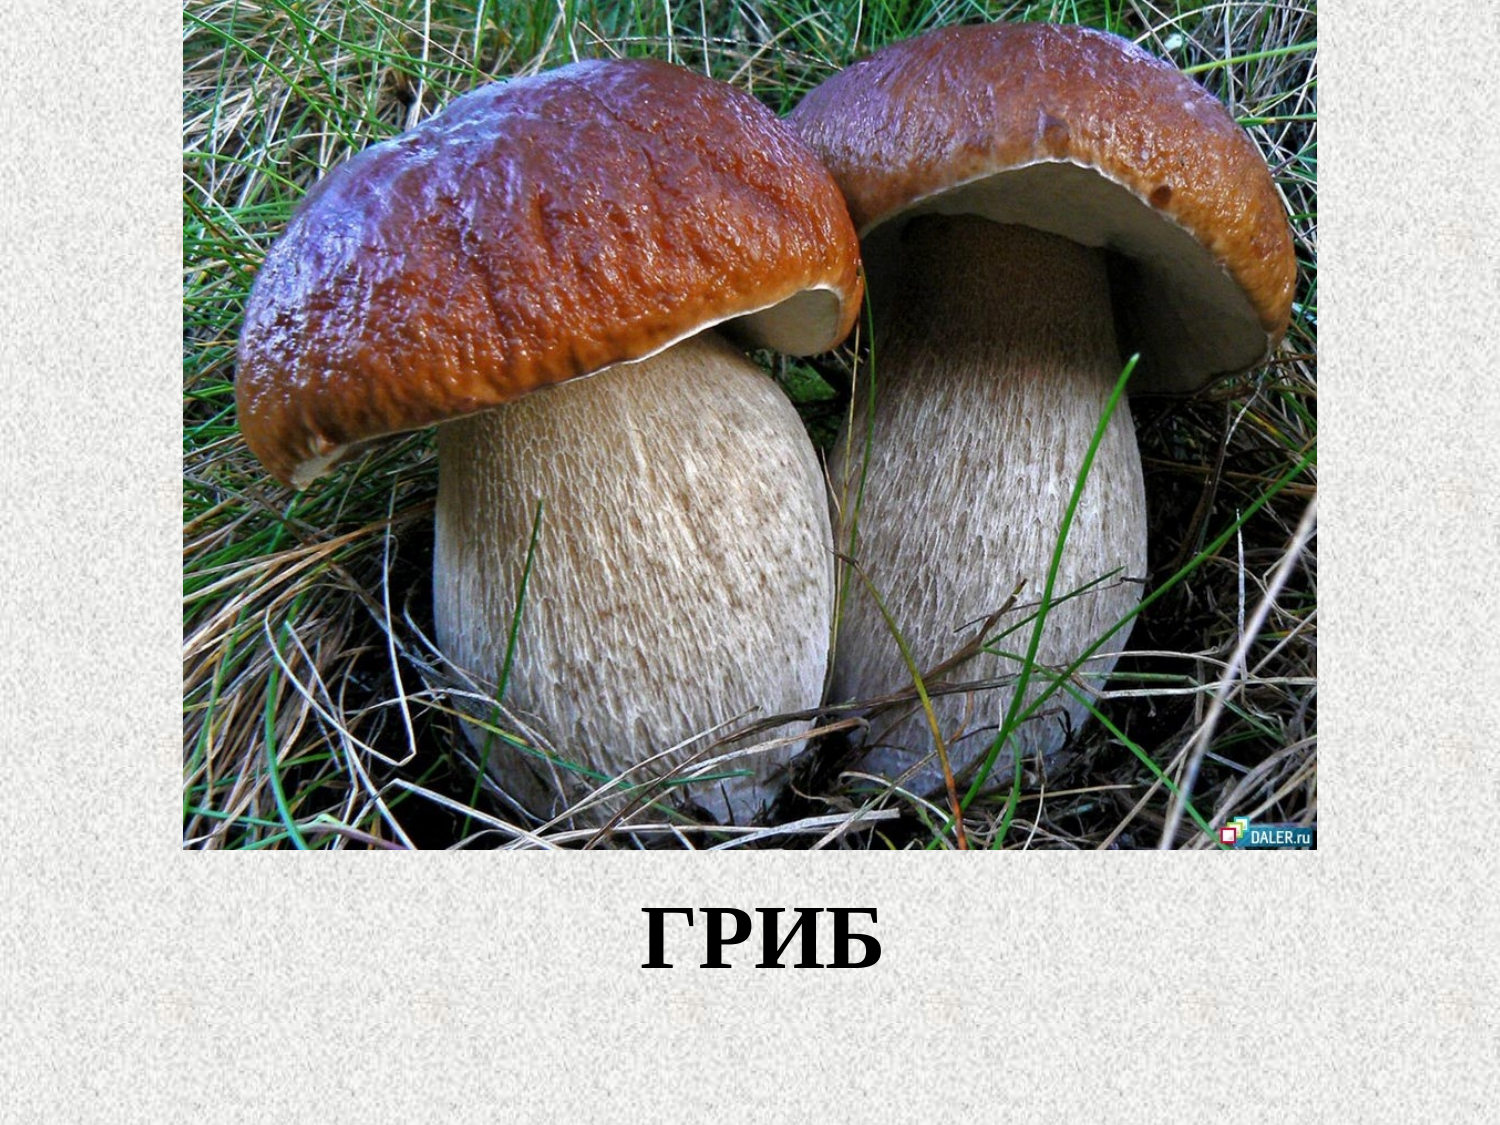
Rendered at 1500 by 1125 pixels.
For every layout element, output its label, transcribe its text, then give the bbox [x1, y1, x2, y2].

picture [0, 0, 1500, 1125]
list ГРИБ [88, 869, 1439, 1125]
